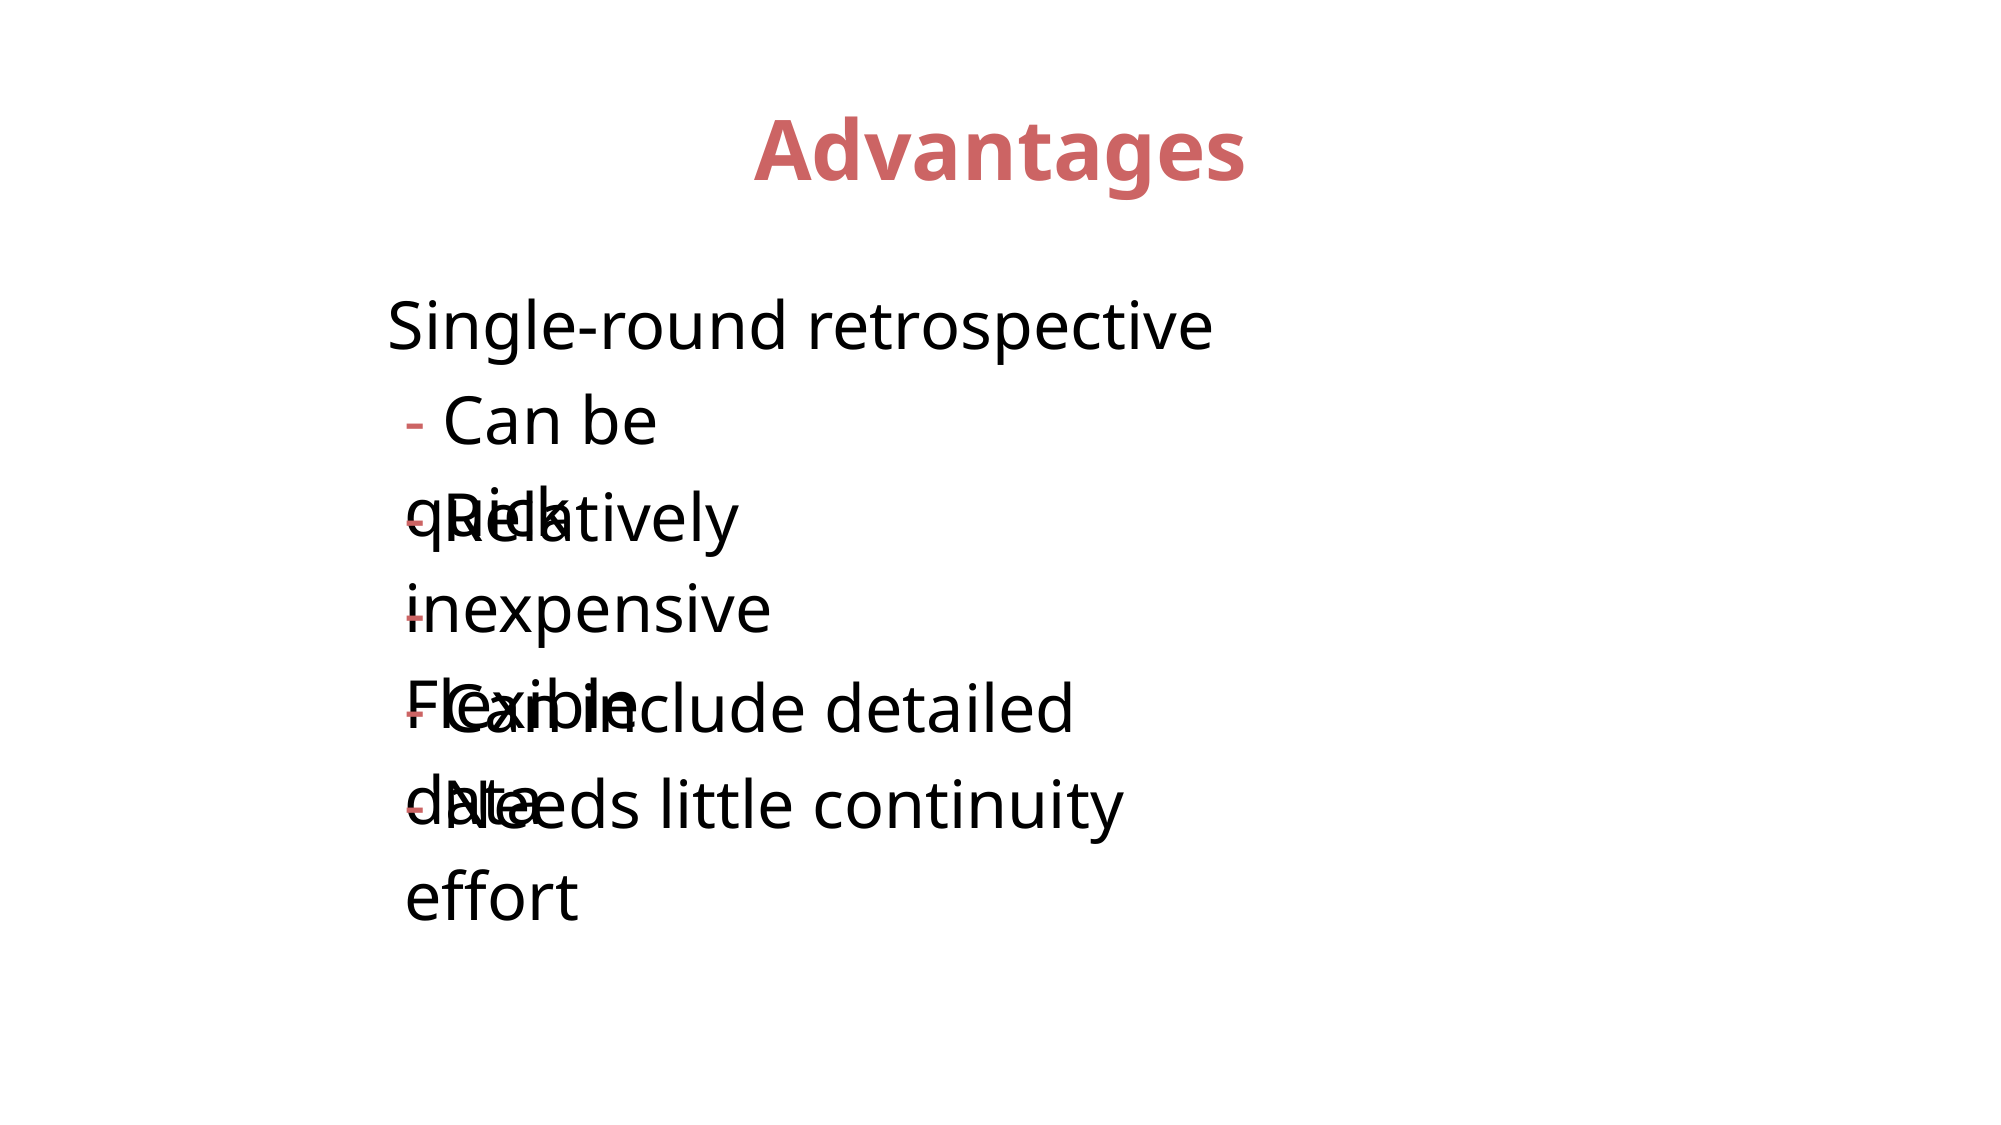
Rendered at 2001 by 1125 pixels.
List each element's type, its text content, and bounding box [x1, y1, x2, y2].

text_box - Can be quick [404, 366, 832, 462]
text_box  Single-round retrospective [318, 270, 1872, 455]
text_box Advantages [754, 83, 1251, 270]
text_box - Relatively inexpensive [404, 462, 1098, 654]
text_box - Can include detailed data [404, 654, 1200, 749]
text_box - Needs little continuity effort [404, 749, 1272, 1026]
text_box - Flexible [404, 558, 672, 654]
